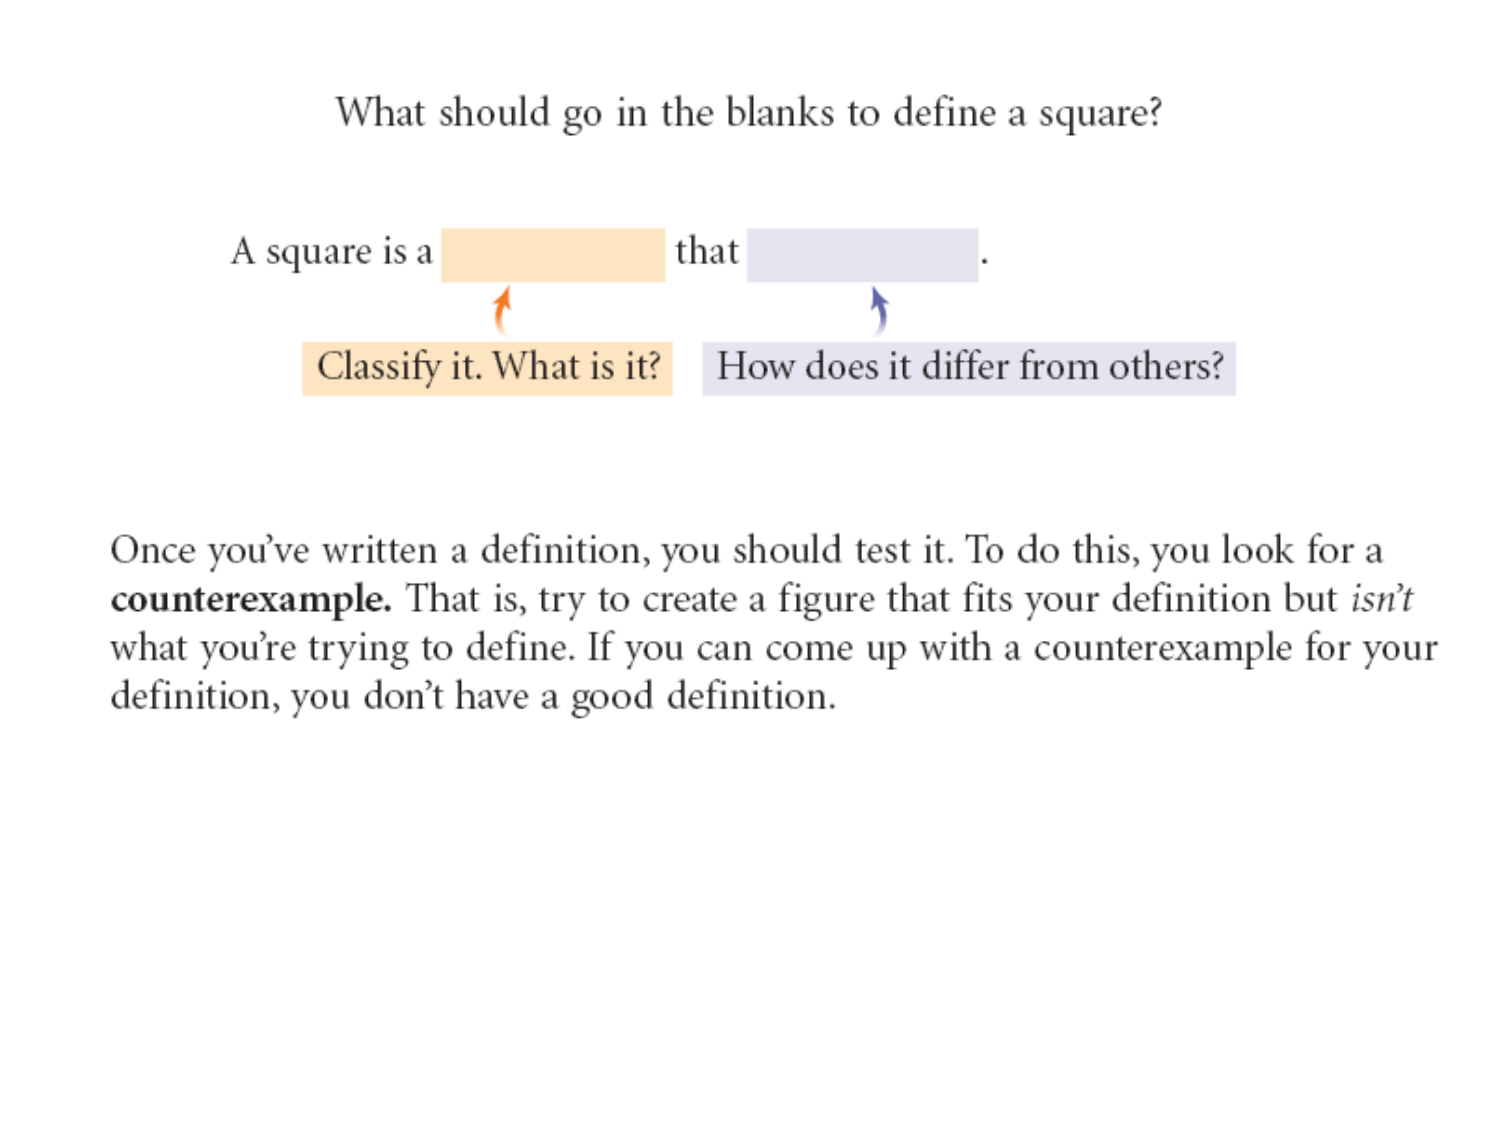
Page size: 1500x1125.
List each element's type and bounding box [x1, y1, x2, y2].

picture [99, 524, 1452, 741]
picture [312, 74, 1173, 163]
picture [212, 212, 1269, 413]
